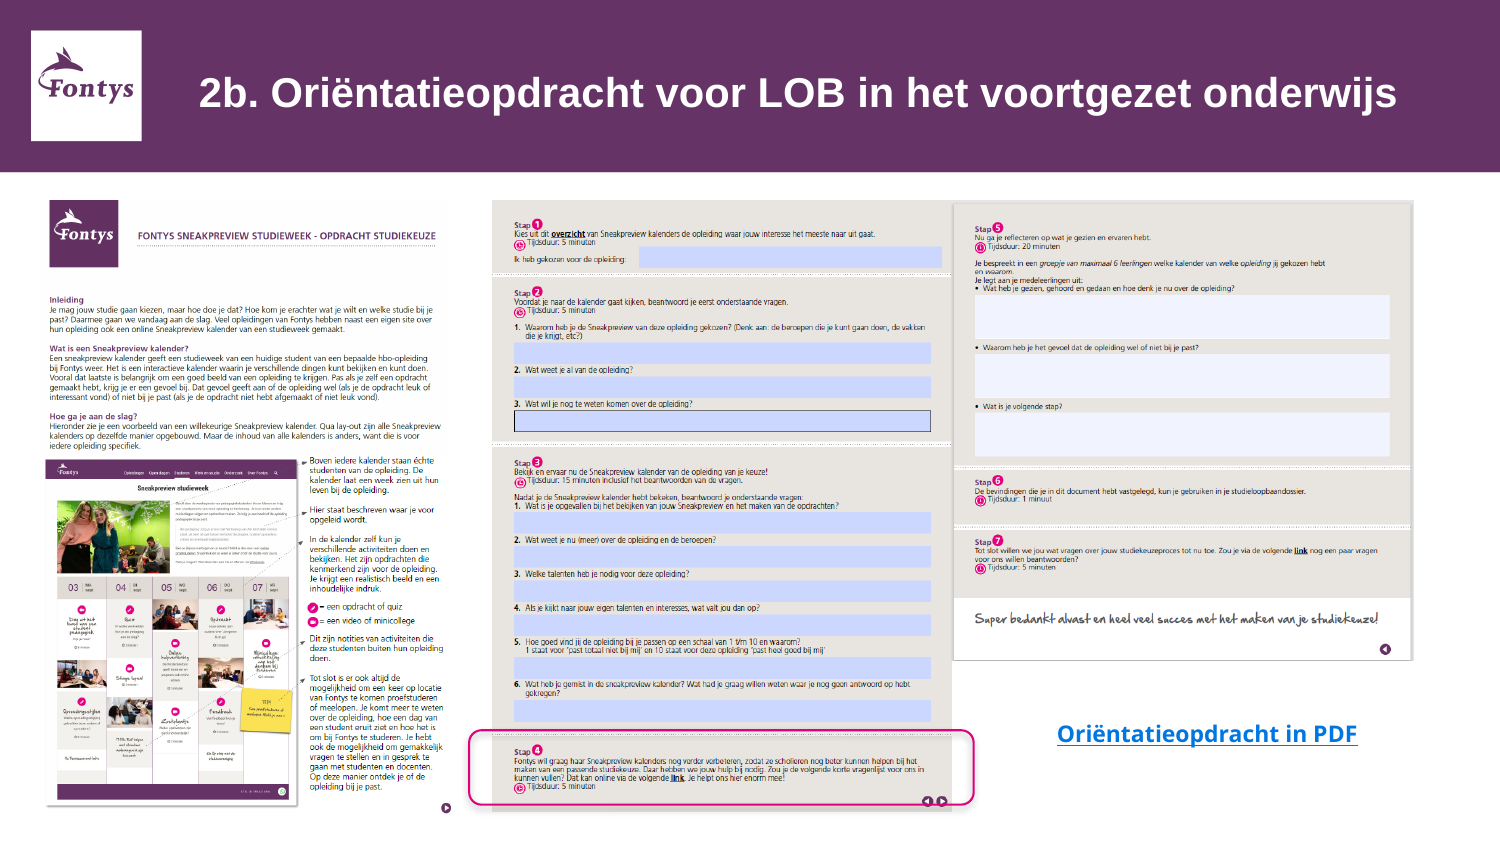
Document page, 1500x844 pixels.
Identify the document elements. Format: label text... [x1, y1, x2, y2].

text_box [41, 199, 1414, 818]
title 2b. Oriëntatieopdracht voor LOB in het voortgezet onderwijs [184, 37, 1433, 179]
picture [0, 0, 1500, 844]
